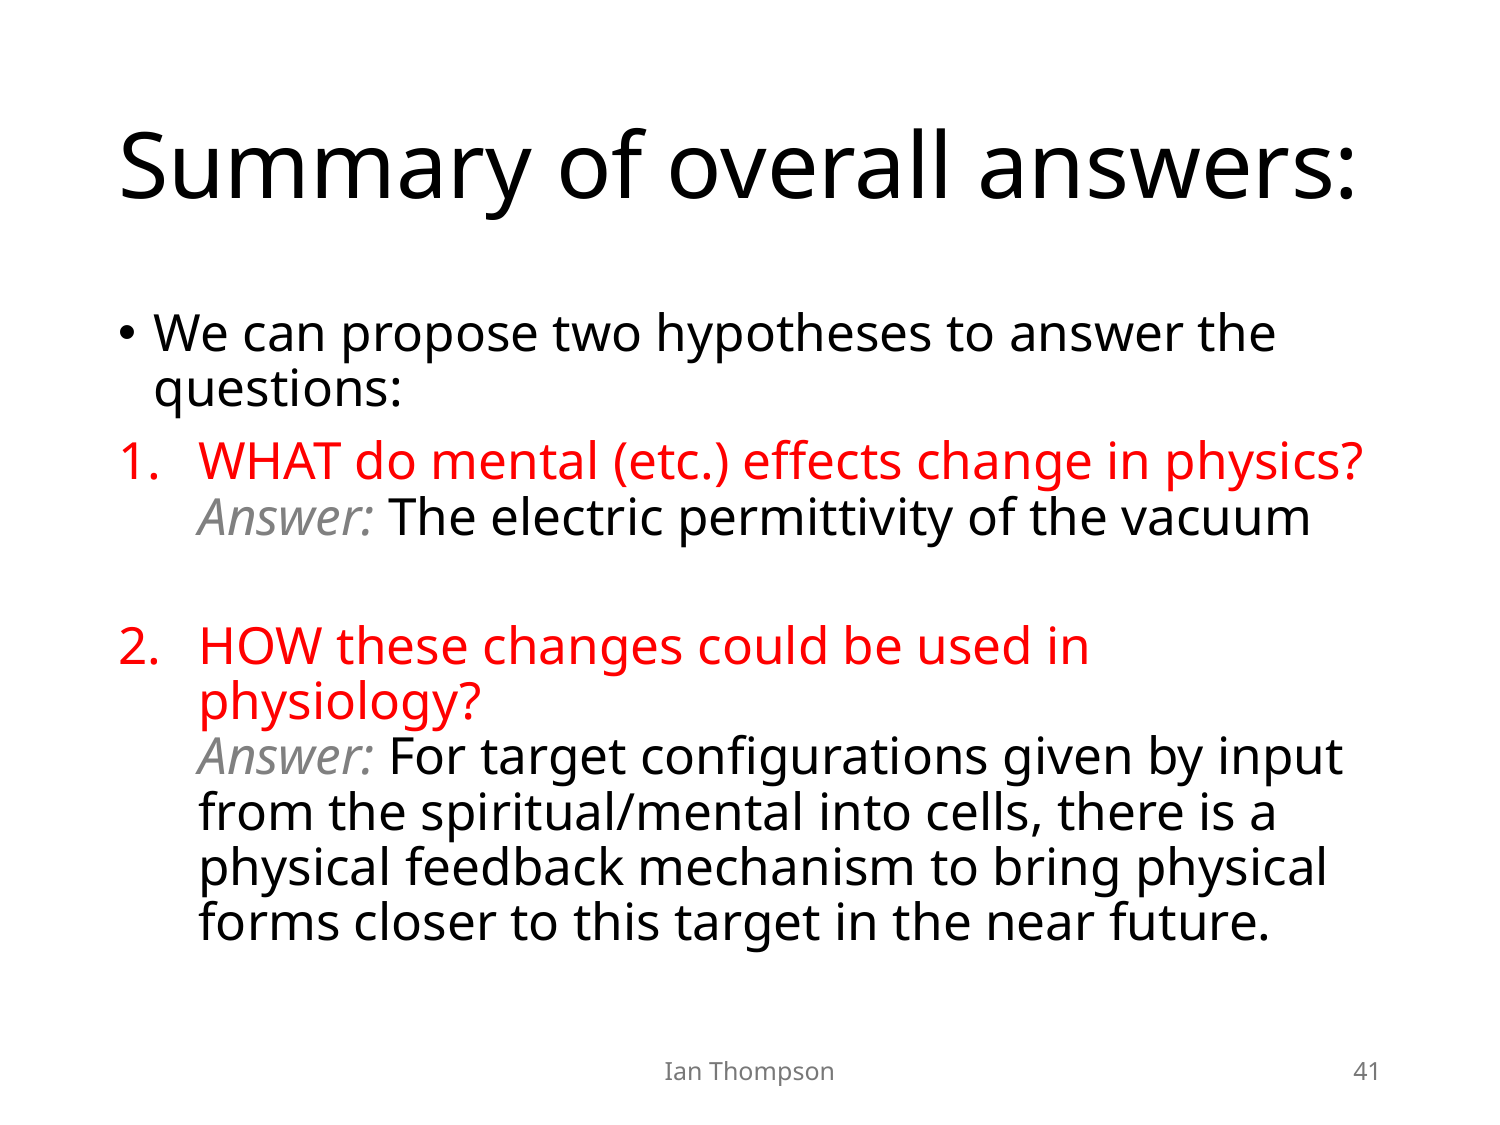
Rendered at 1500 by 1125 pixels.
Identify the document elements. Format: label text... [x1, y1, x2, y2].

footer Ian Thompson [496, 1042, 1004, 1103]
list We can propose two hypotheses to answer the questions: WHAT do mental (etc.) effects change in physics? Answer: The electric permittivity of the vacuum HOW these changes could be used in physiology? Answer: For target configurations given by input from the spiritual/mental into cells, there is a physical feedback mechanism to bring physical forms closer to this target in the near future. [103, 299, 1397, 1043]
slide_number 41 [1059, 1042, 1397, 1103]
title Summary of overall answers: [103, 59, 1397, 278]
